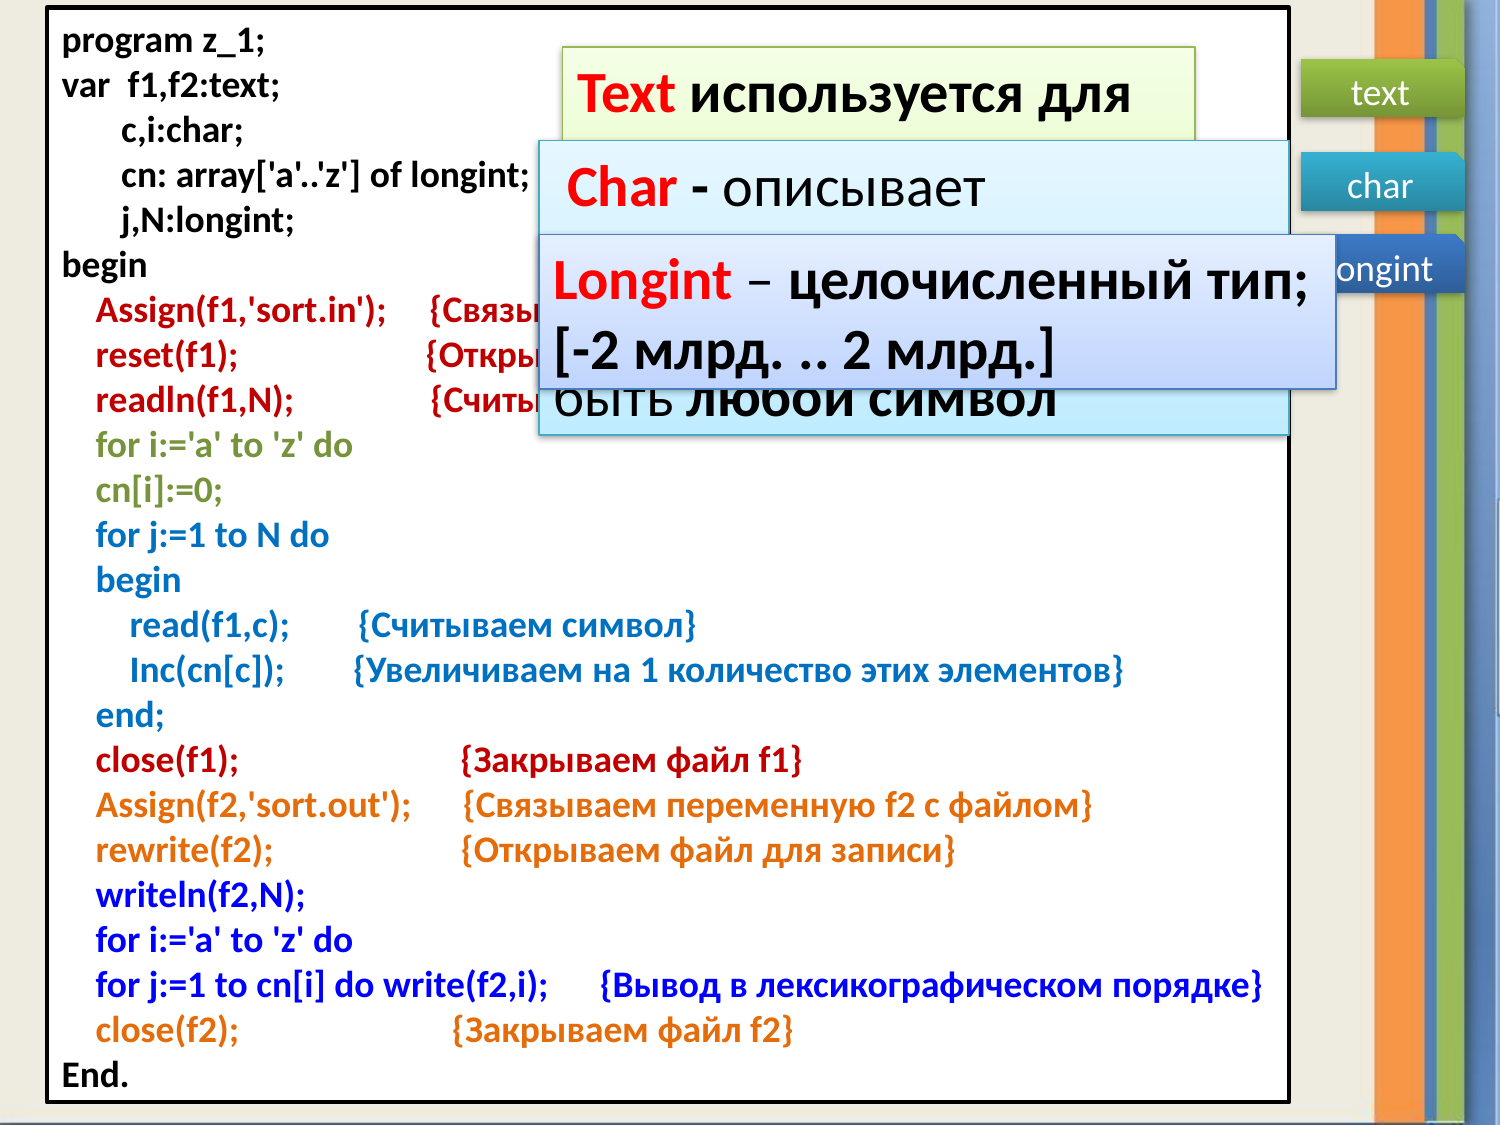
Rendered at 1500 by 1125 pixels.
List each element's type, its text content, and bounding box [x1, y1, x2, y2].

picture [0, 0, 1500, 1125]
text_box Char - описывает переменные символьного типа, значением может быть любой символ [538, 140, 1290, 233]
text_box Longint – целочисленный тип; [-2 млрд. .. 2 млрд.] [538, 234, 1337, 390]
text_box text [1300, 58, 1465, 118]
text_box Text используется для описания текстовых файлов [562, 46, 1196, 138]
text_box longint [1337, 234, 1465, 293]
text_box Char - описывает переменные символьного типа, значением может быть любой символ [538, 395, 1290, 436]
text_box program z_1; var f1,f2:text; c,i:char; cn: array['a'..'z'] of longint; j,N:longint; begin Assign(f1,'sort.in'); {Связываем переменную f1с файлом} reset(f1); {Открываем файл для чтения} readln(f1,N); {Считываем значение N} for i:='a' to 'z' do cn[i]:=0; for j:=1 to N do begin read(f1,c); {Считываем символ} Inc(cn[c]); {Увеличиваем на 1 количество этих элементов} end; close(f1); {Закрываем файл f1} Assign(f2,'sort.out'); {Связываем переменную f2 с файлом} rewrite(f2); {Открываем файл для записи} writeln(f2,N); for i:='a' to 'z' do for j:=1 to cn[i] do write(f2,i); {Вывод в лексикографическом порядке} close(f2); {Закрываем файл f2} End. [45, 5, 1291, 1104]
text_box char [1300, 152, 1465, 211]
